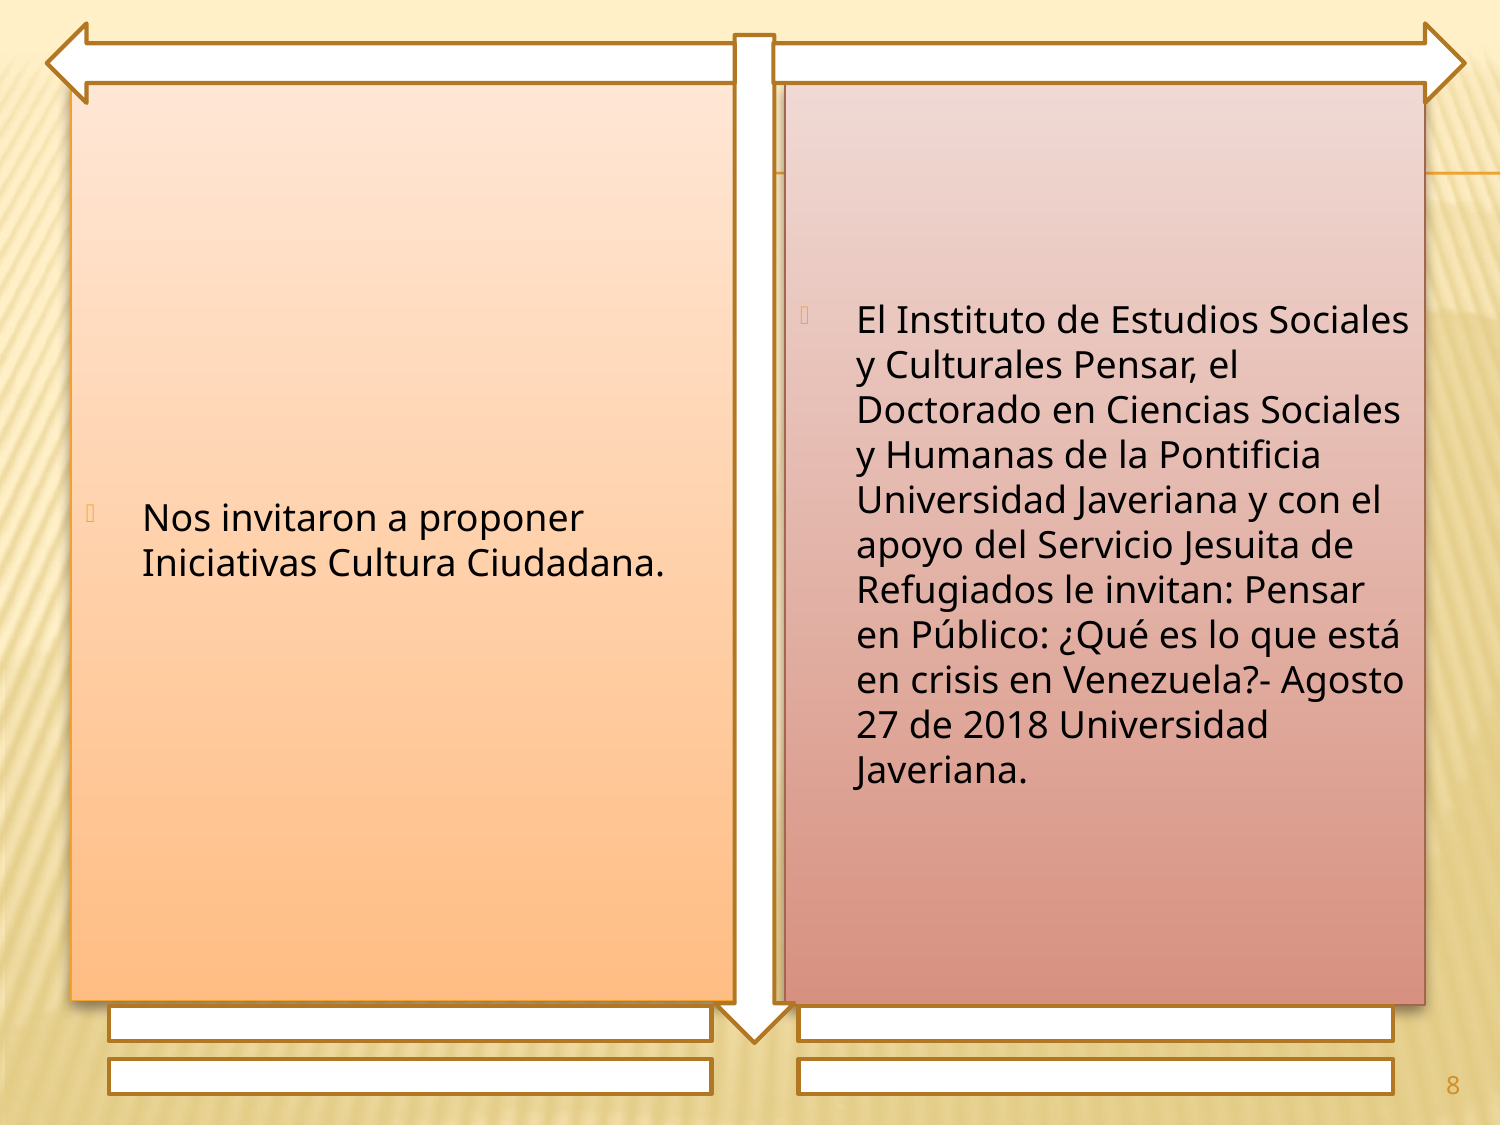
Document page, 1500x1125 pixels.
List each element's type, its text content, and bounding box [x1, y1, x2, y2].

list El Instituto de Estudios Sociales y Culturales Pensar, el Doctorado en Ciencias Sociales y Humanas de la Pontificia Universidad Javeriana y con el apoyo del Servicio Jesuita de Refugiados le invitan: Pensar en Público: ¿Qué es lo que está en crisis en Venezuela?- Agosto 27 de 2018 Universidad Javeriana. [784, 86, 1426, 1006]
text_box [771, 21, 1467, 105]
text_box [796, 1057, 1395, 1096]
text_box [712, 32, 797, 1046]
list Nos invitaron a proponer Iniciativas Cultura Ciudadana. [70, 86, 732, 1001]
text_box [796, 1004, 1395, 1043]
text_box [107, 1004, 714, 1043]
text_box [107, 1057, 714, 1096]
text_box [44, 21, 737, 105]
slide_number 8 [1350, 1062, 1475, 1103]
